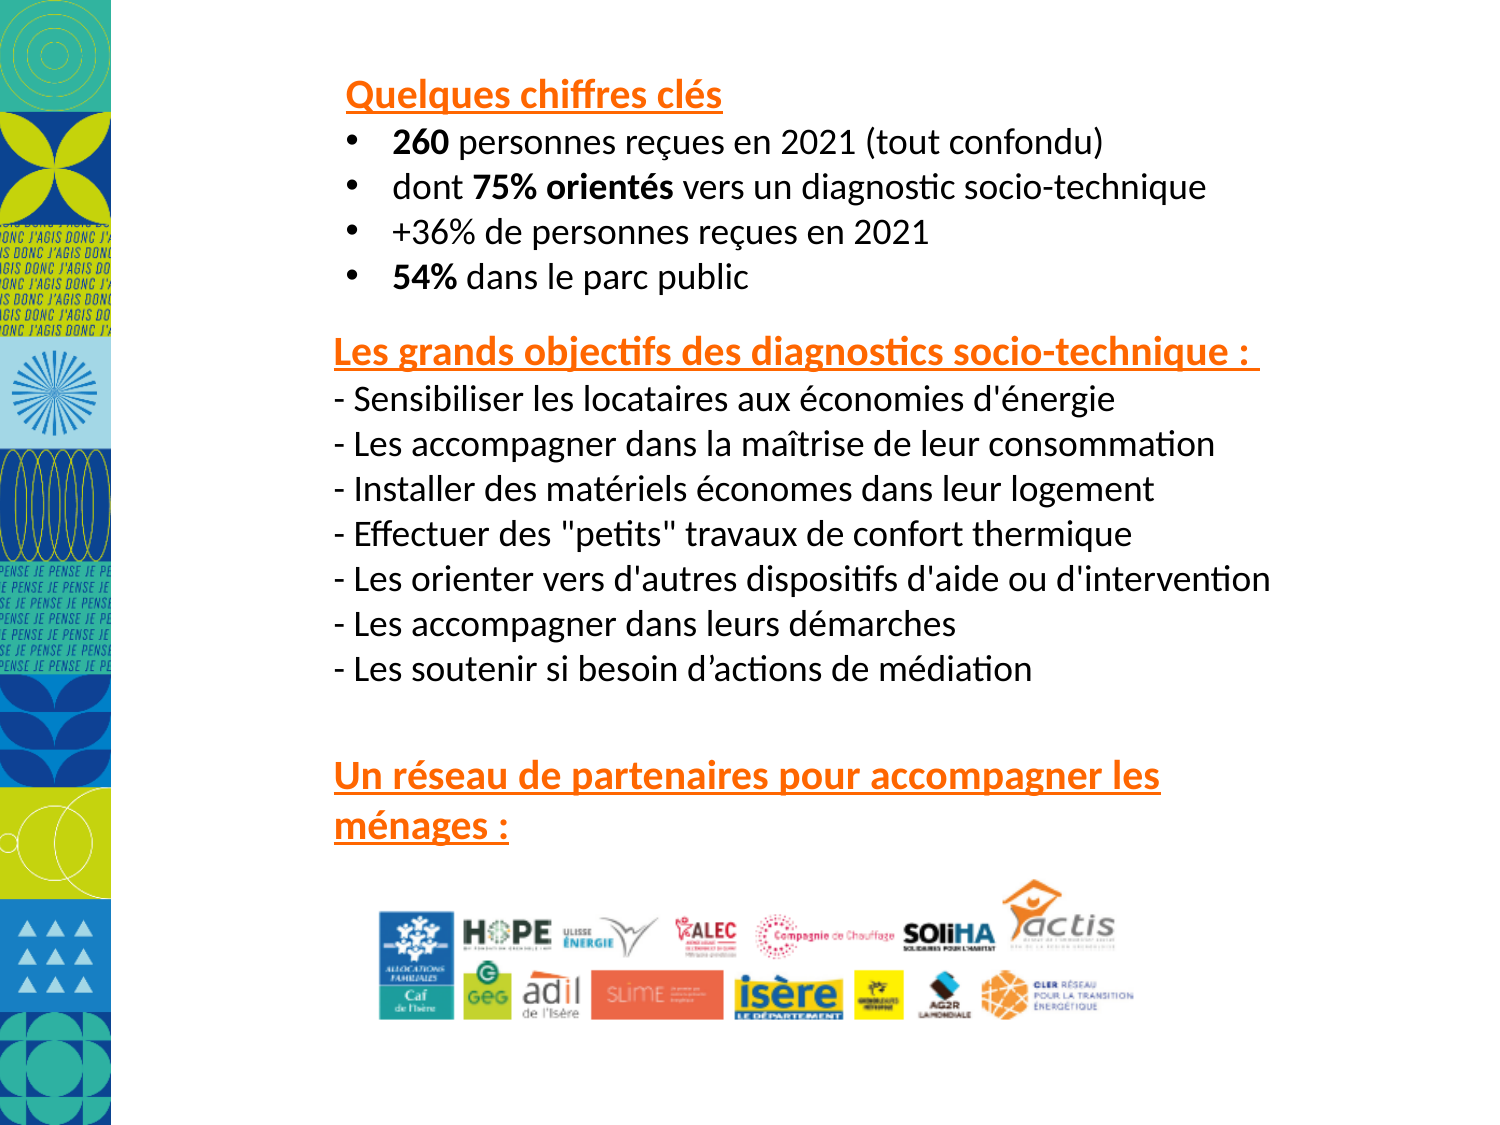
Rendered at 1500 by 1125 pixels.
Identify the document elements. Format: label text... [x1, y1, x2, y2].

text_box Les grands objectifs des diagnostics socio-technique : - Sensibiliser les locataires aux économies d'énergie - Les accompagner dans la maîtrise de leur consommation - Installer des matériels économes dans leur logement - Effectuer des "petits" travaux de confort thermique - Les orienter vers d'autres dispositifs d'aide ou d'intervention - Les accompagner dans leurs démarches - Les soutenir si besoin d’actions de médiation [318, 316, 1293, 697]
text_box Quelques chiffres clés 260 personnes reçues en 2021 (tout confondu) dont 75% orientés vers un diagnostic socio-technique +36% de personnes reçues en 2021 54% dans le parc public [330, 59, 1234, 316]
text_box Un réseau de partenaires pour accompagner les ménages : [318, 740, 1179, 856]
picture [318, 855, 1154, 1044]
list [0, 0, 111, 1125]
